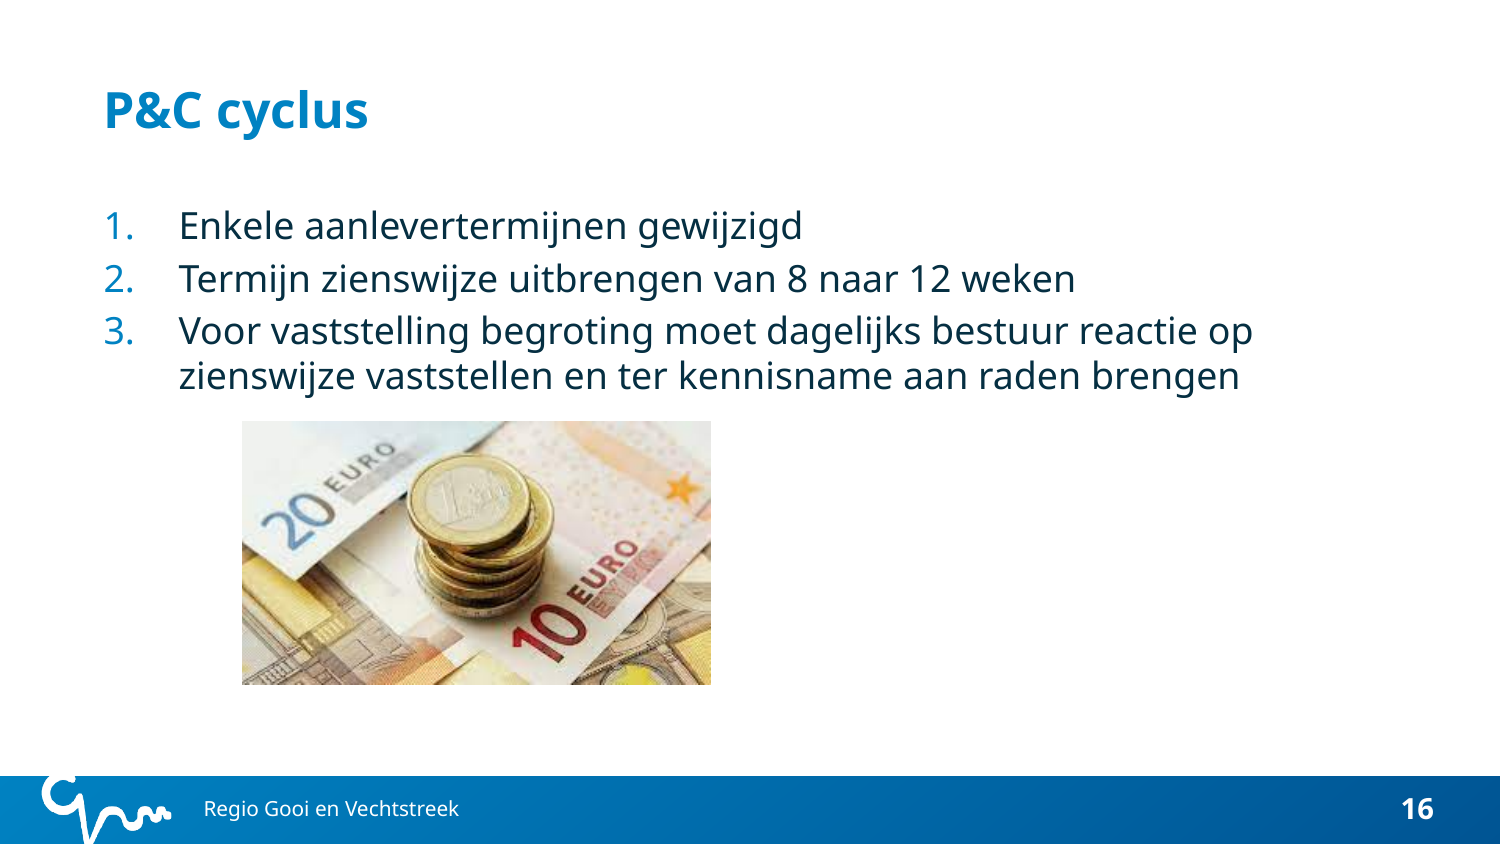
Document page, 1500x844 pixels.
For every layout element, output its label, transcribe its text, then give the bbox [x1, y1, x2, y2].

picture [42, 776, 171, 844]
title P&C cyclus [88, 70, 1412, 160]
list Enkele aanlevertermijnen gewijzigd Termijn zienswijze uitbrengen van 8 naar 12 weken Voor vaststelling begroting moet dagelijks bestuur reactie op zienswijze vaststellen en ter kennisname aan raden brengen [88, 194, 1412, 751]
picture [241, 421, 711, 685]
